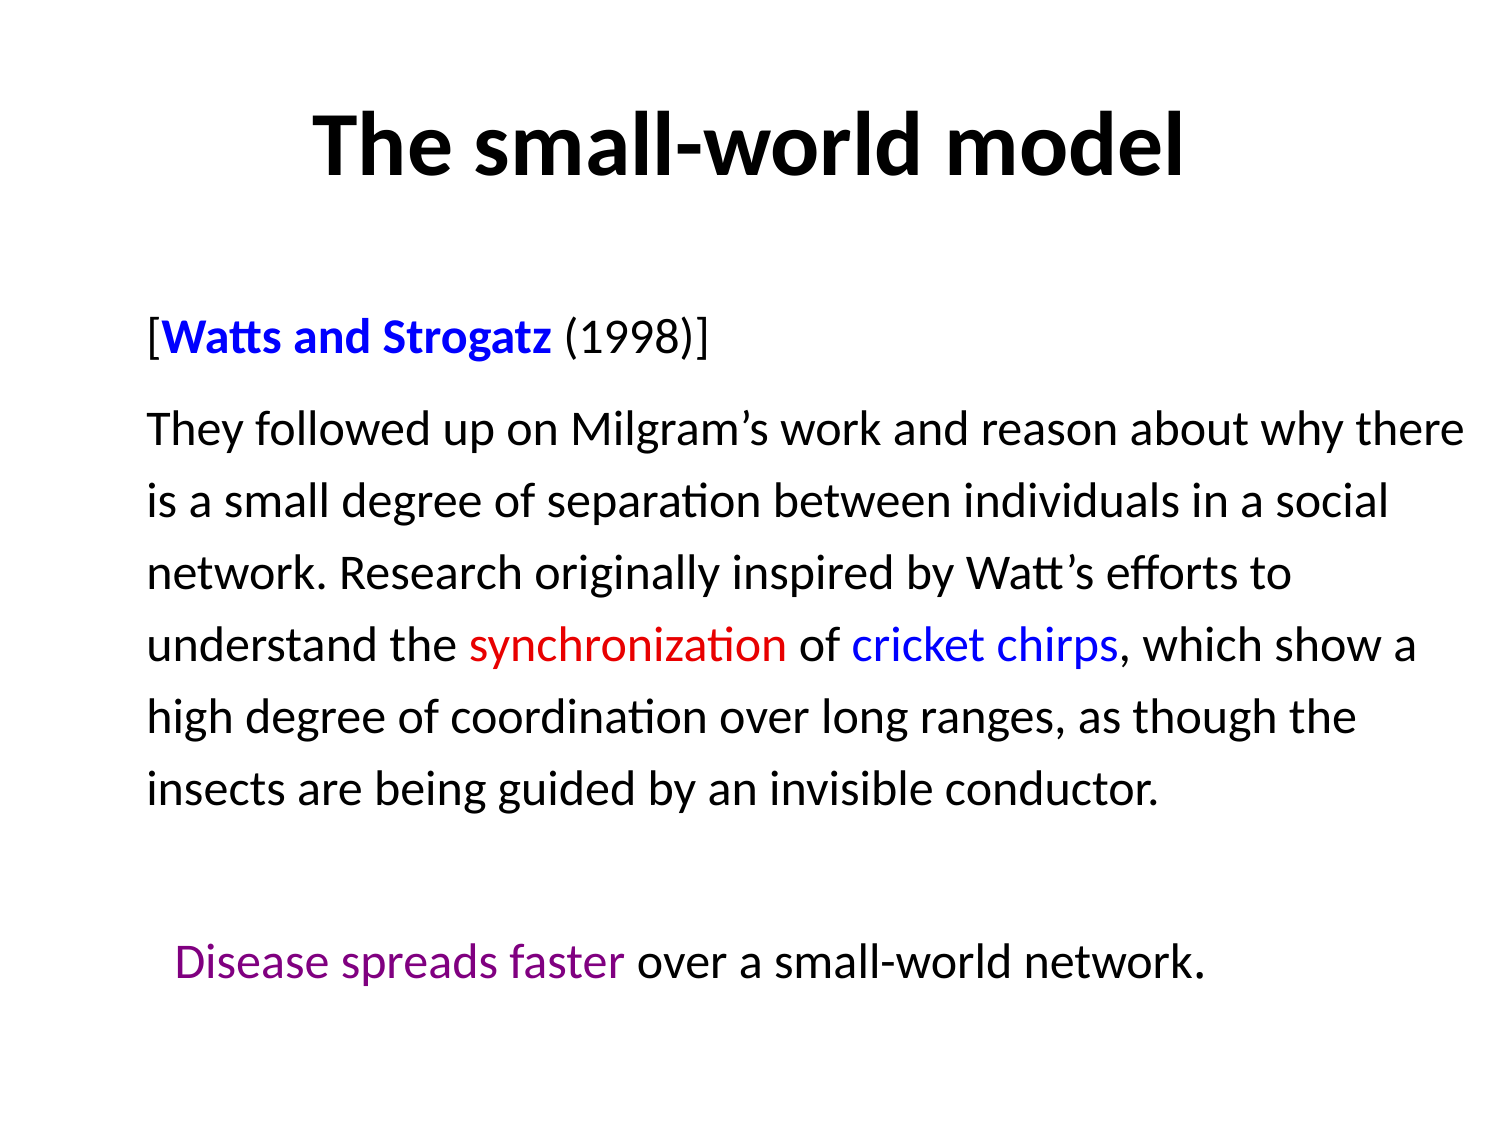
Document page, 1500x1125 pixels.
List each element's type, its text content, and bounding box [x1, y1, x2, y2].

title The small-world model [75, 45, 1425, 233]
text_box Disease spreads faster over a small-world network. [159, 920, 1222, 996]
list [Watts and Strogatz (1998)] They followed up on Milgram’s work and reason about why there is a small degree of separation between individuals in a social network. Research originally inspired by Watt’s efforts to understand the synchronization of cricket chirps, which show a high degree of coordination over long ranges, as though the insects are being guided by an invisible conductor. [75, 283, 1500, 886]
